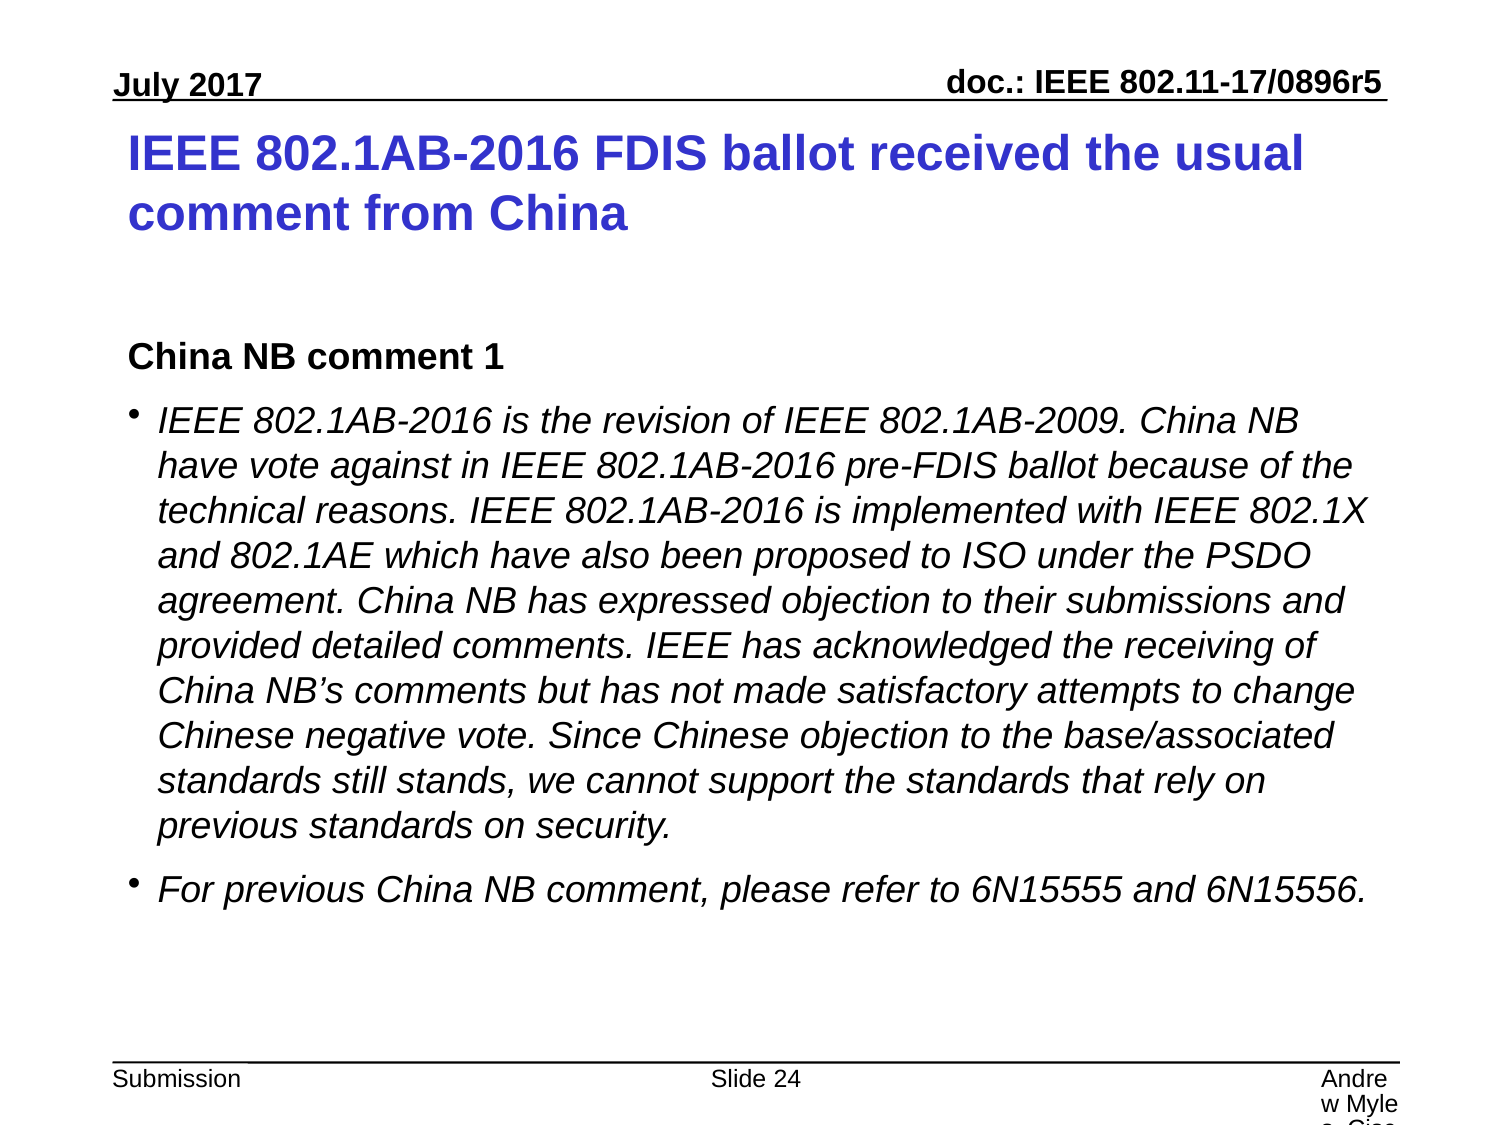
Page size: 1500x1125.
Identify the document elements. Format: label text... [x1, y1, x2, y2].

footer Andrew Myles, Cisco [1320, 1061, 1402, 1093]
list China NB comment 1 IEEE 802.1AB-2016 is the revision of IEEE 802.1AB-2009. China NB have vote against in IEEE 802.1AB-2016 pre-FDIS ballot because of the technical reasons. IEEE 802.1AB-2016 is implemented with IEEE 802.1X and 802.1AE which have also been proposed to ISO under the PSDO agreement. China NB has expressed objection to their submissions and provided detailed comments. IEEE has acknowledged the receiving of China NB’s comments but has not made satisfactory attempts to change Chinese negative vote. Since Chinese objection to the base/associated standards still stands, we cannot support the standards that rely on previous standards on security. For previous China NB comment, please refer to 6N15555 and 6N15556. [112, 324, 1388, 1000]
title IEEE 802.1AB-2016 FDIS ballot received the usual comment from China [112, 112, 1388, 288]
slide_number Slide 24 [709, 1061, 803, 1093]
